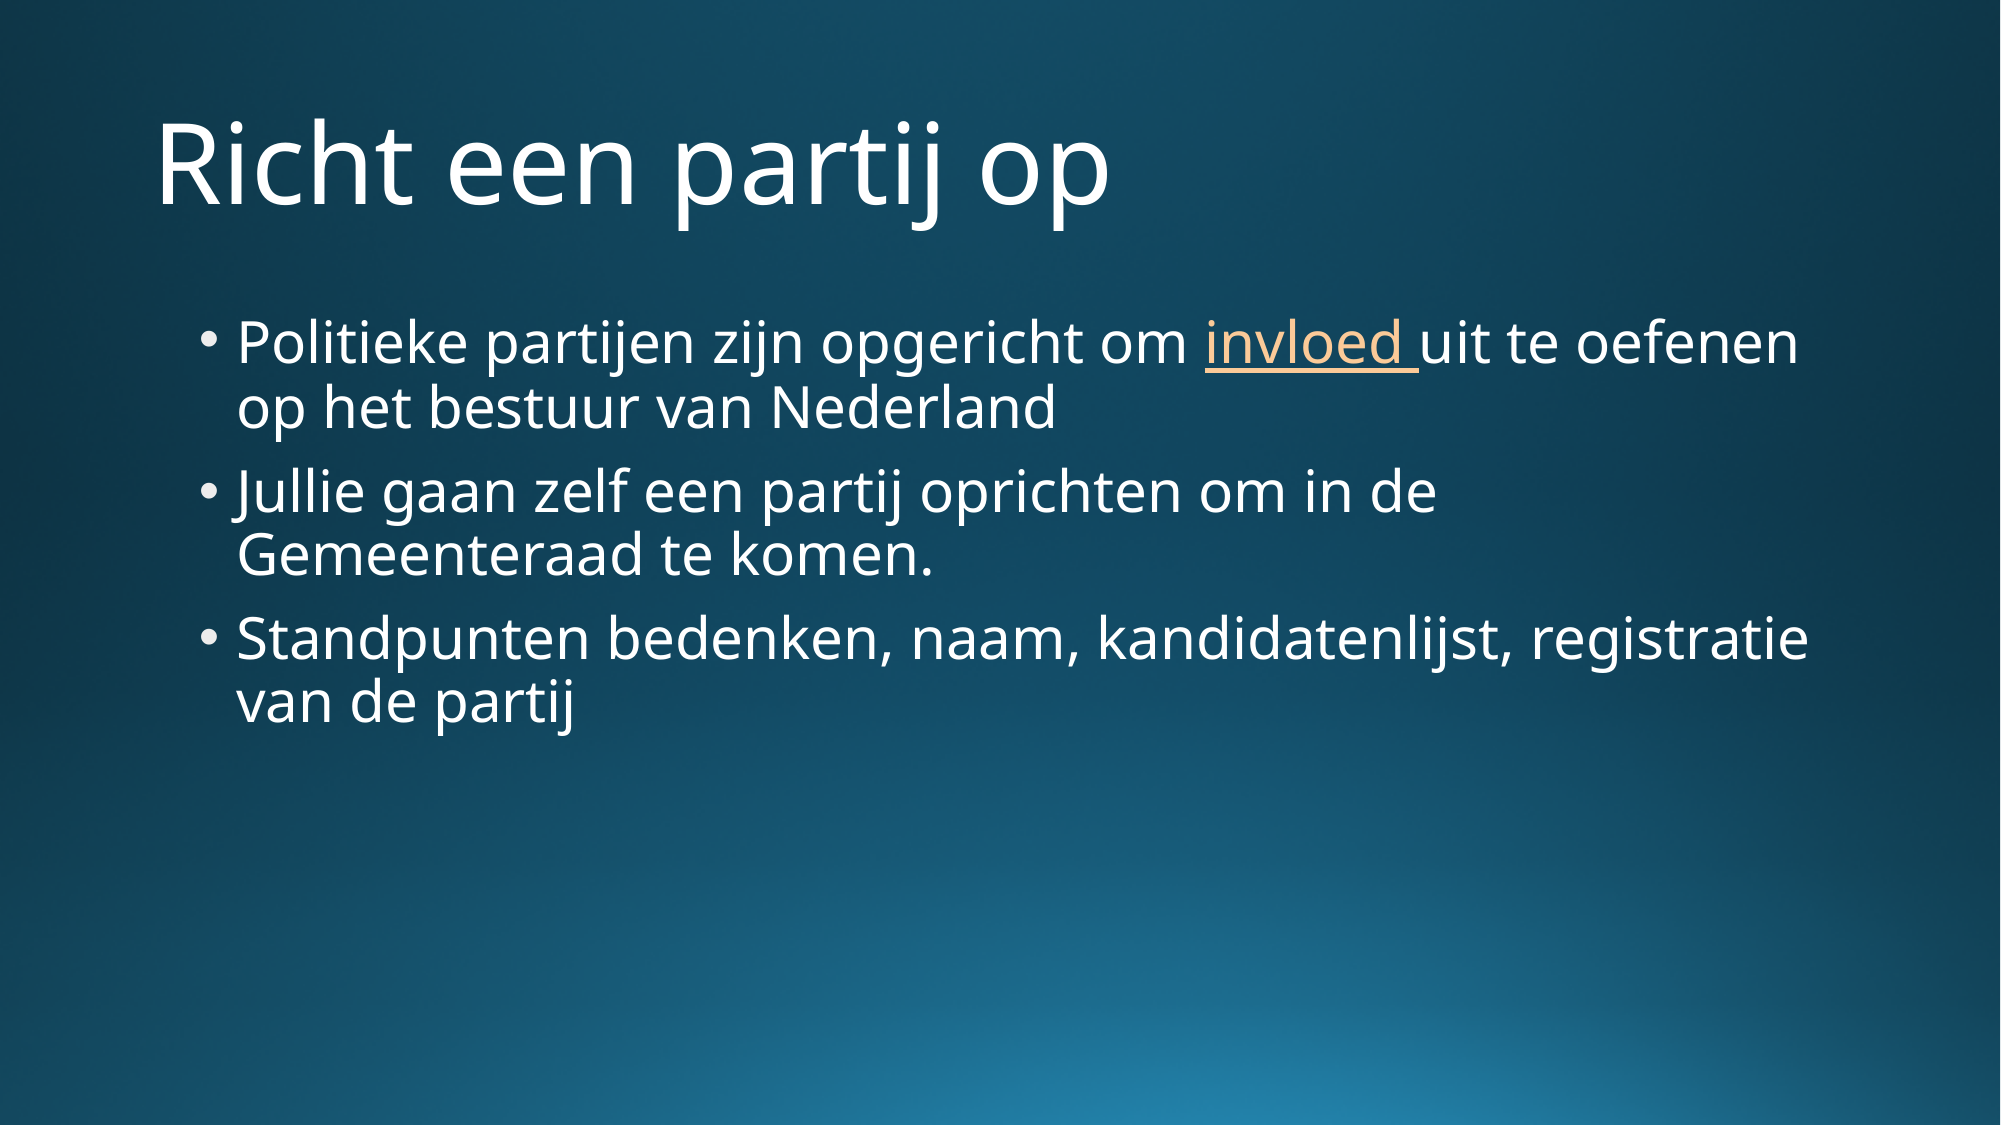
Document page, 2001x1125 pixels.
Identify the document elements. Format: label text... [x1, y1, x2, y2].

list Politieke partijen zijn opgericht om invloed uit te oefenen op het bestuur van Nederland Jullie gaan zelf een partij oprichten om in de Gemeenteraad te komen. Standpunten bedenken, naam, kandidatenlijst, registratie van de partij [183, 299, 1863, 1014]
title Richt een partij op [137, 59, 1863, 278]
picture [0, 0, 2001, 1125]
